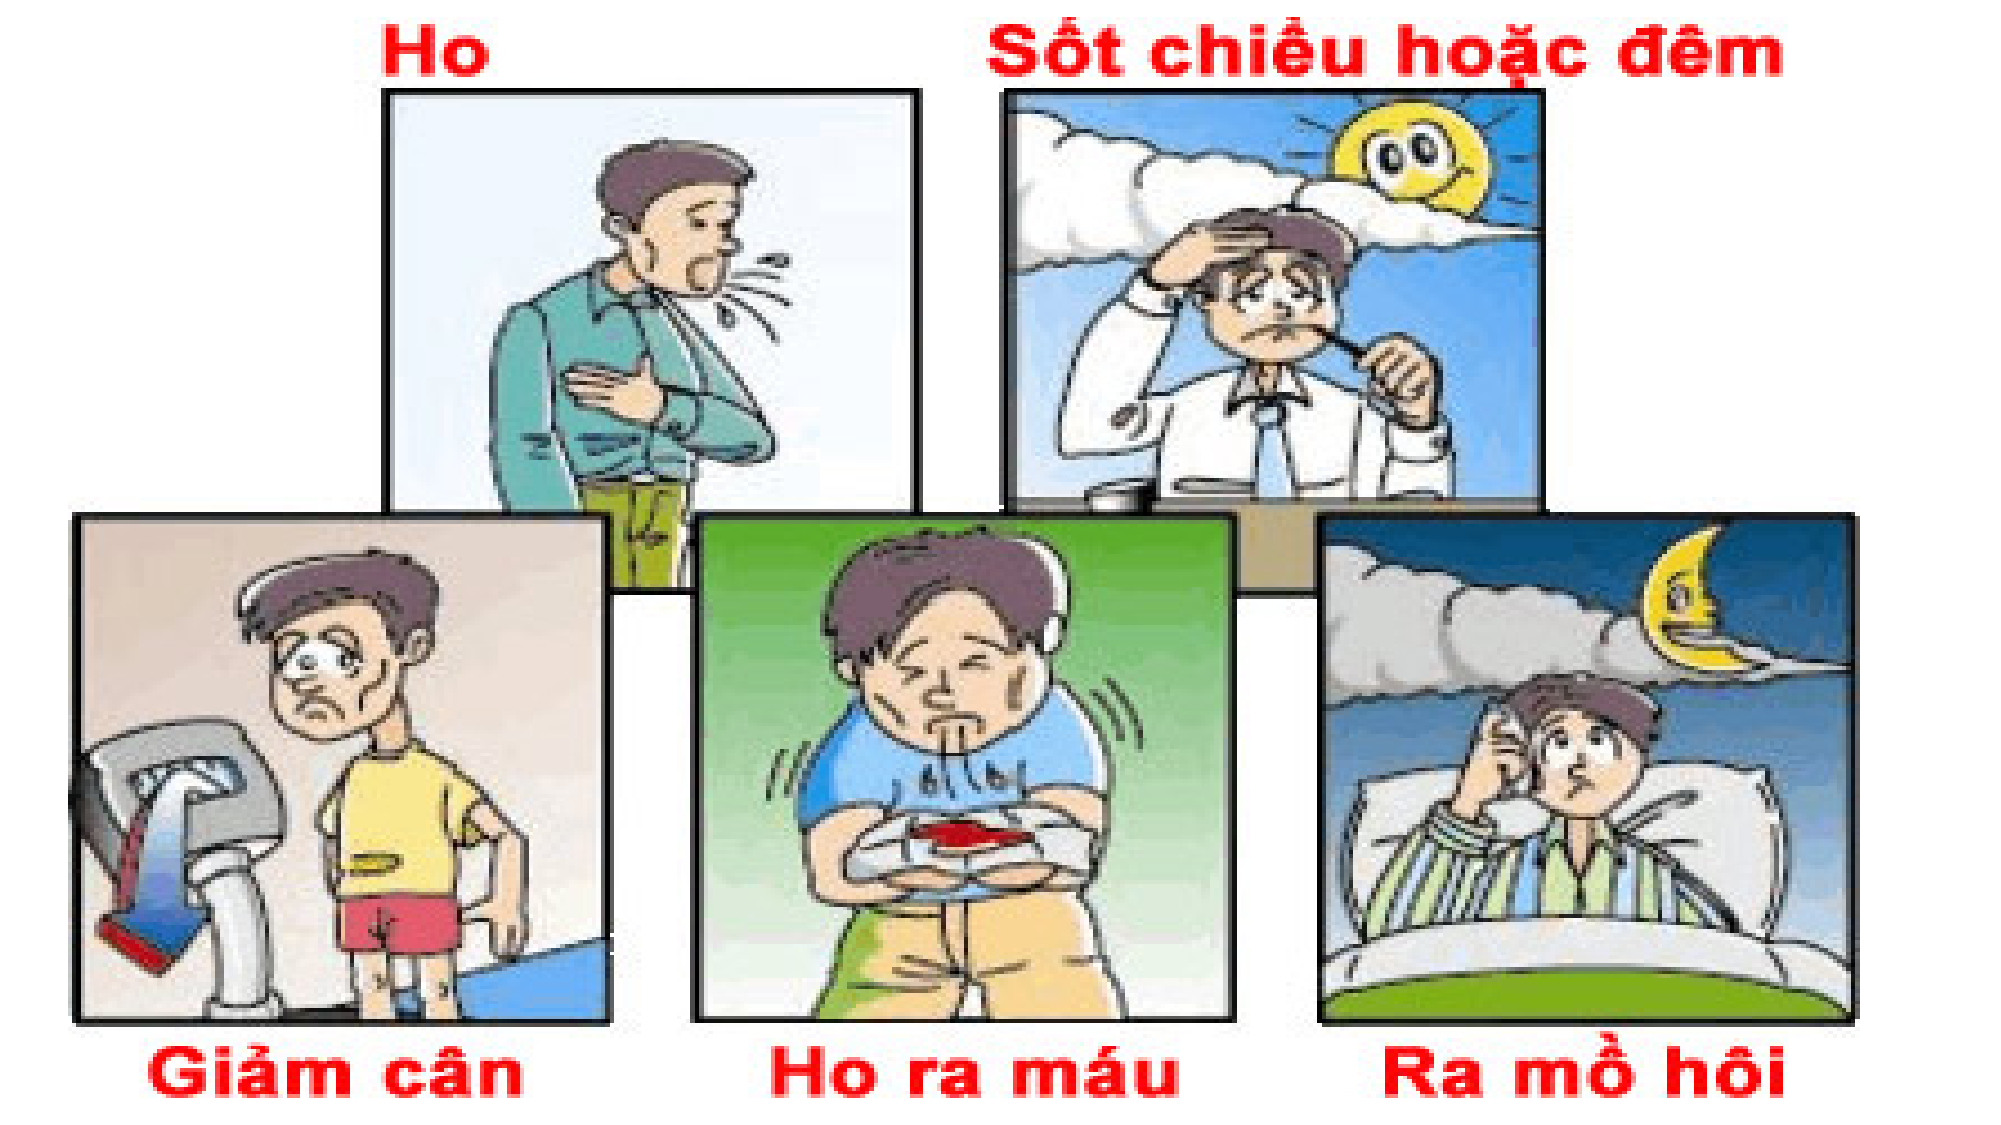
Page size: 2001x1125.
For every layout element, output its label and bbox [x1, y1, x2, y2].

picture [68, 17, 1860, 1125]
